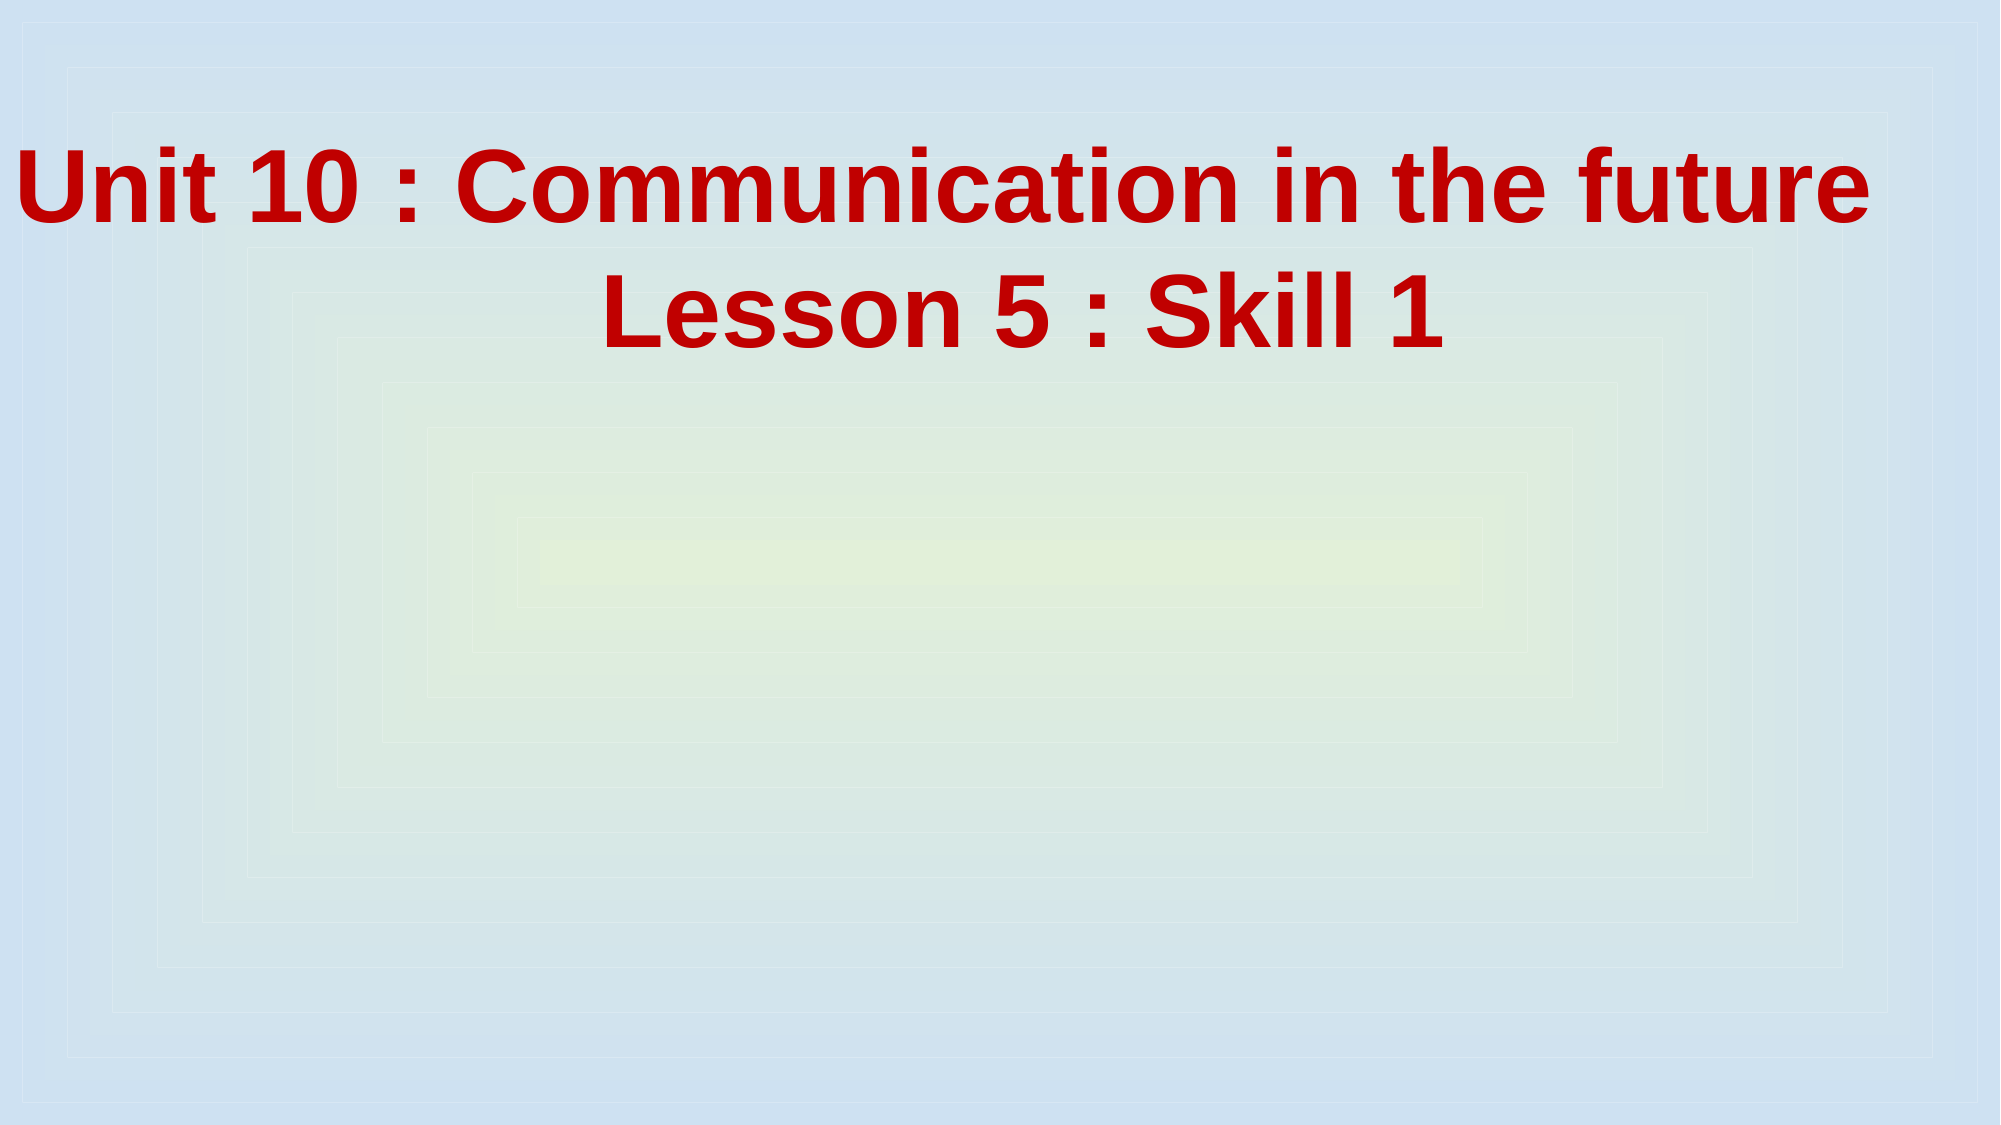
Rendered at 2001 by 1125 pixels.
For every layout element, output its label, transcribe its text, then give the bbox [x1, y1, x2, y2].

text_box Unit 10 : Communication in the future Lesson 5 : Skill 1 [0, 111, 2000, 376]
